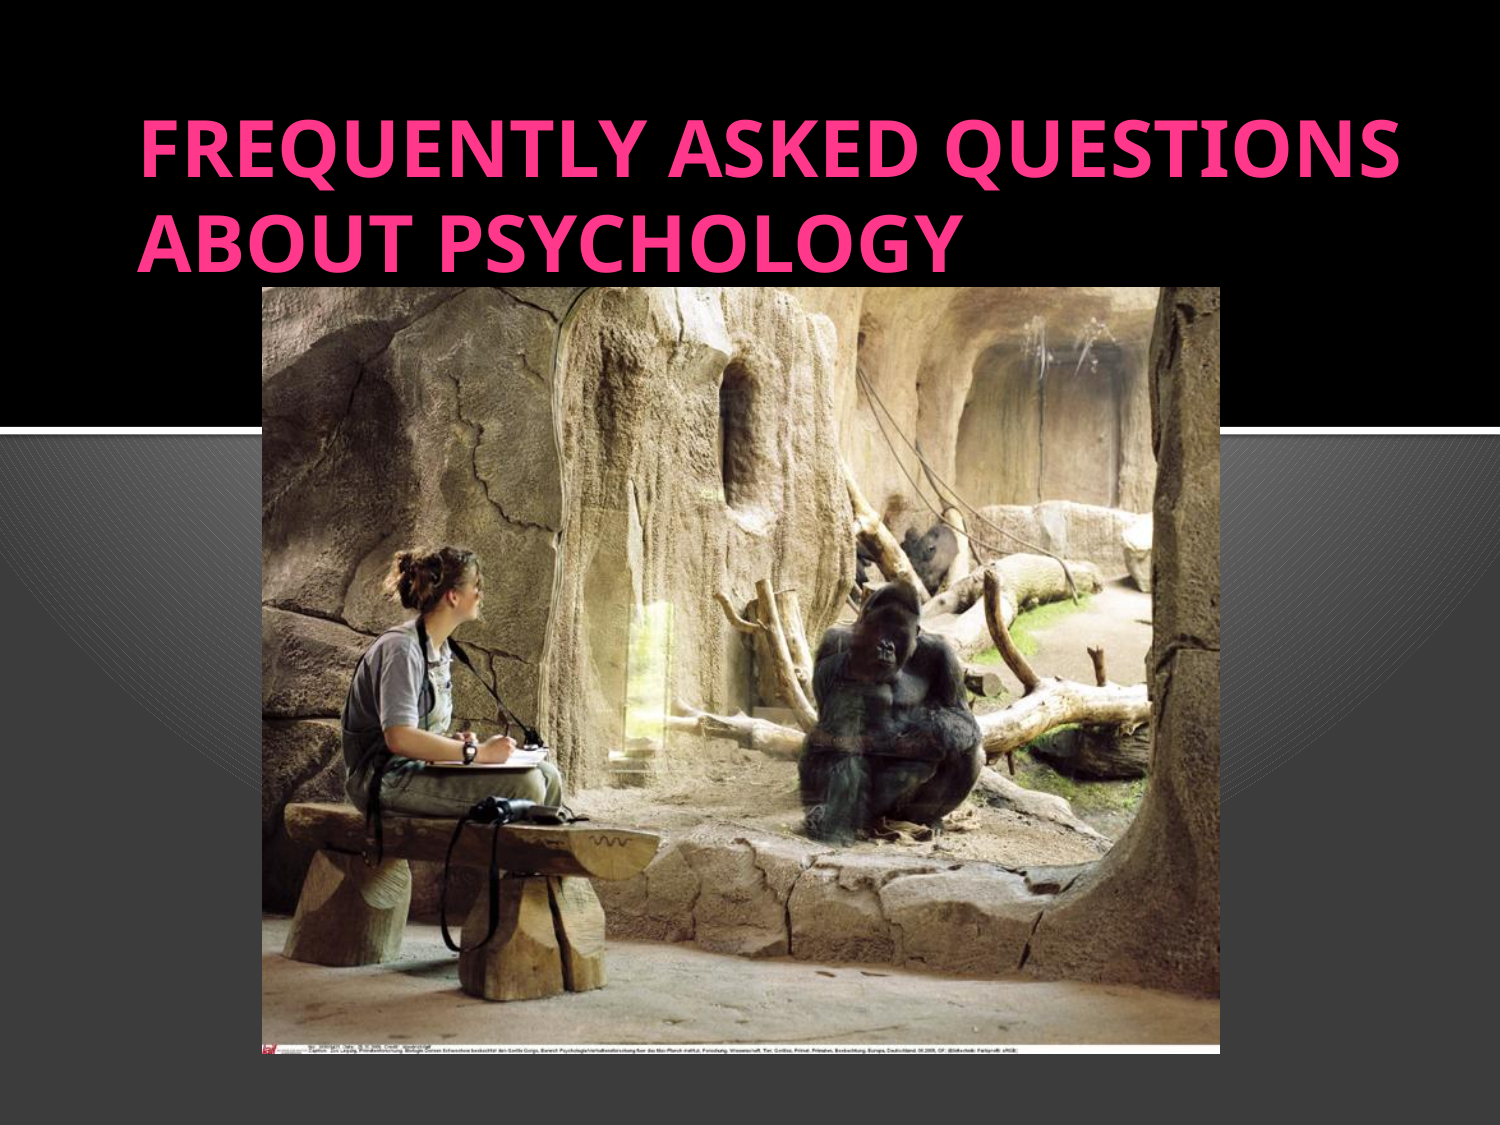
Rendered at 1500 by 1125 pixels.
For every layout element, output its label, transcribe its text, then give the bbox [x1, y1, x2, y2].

title FREQUENTLY ASKED QUESTIONS ABOUT PSYCHOLOGY [123, 19, 1438, 288]
picture [262, 287, 1220, 1054]
